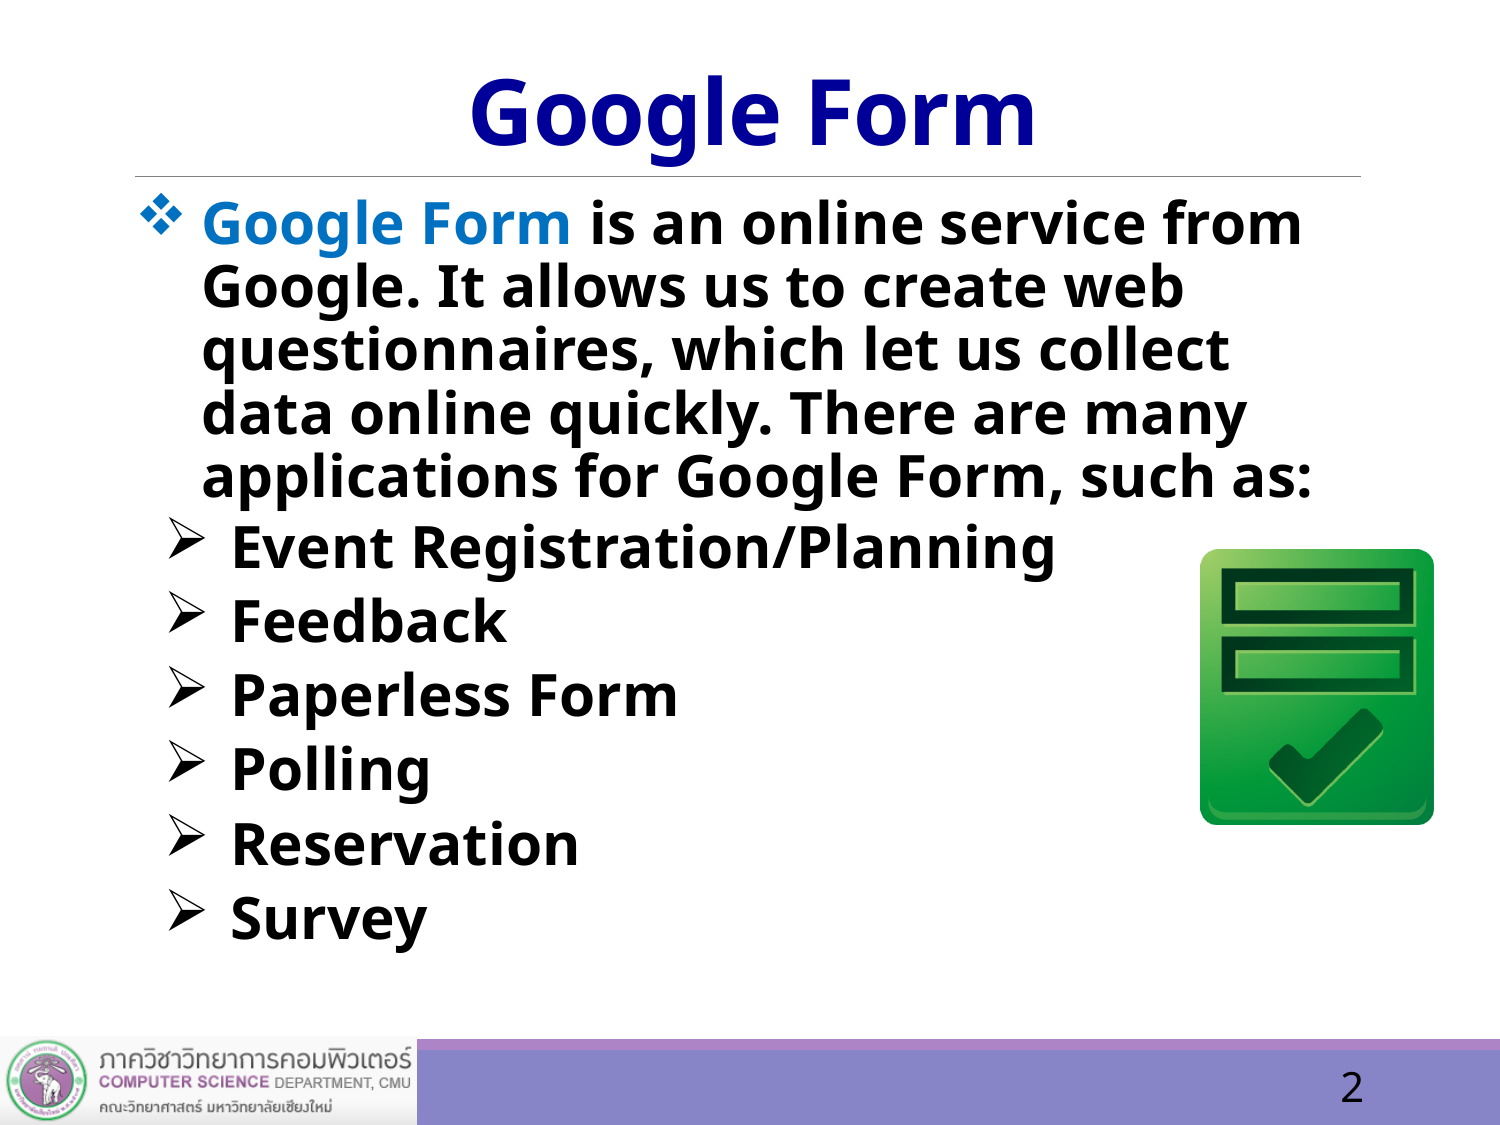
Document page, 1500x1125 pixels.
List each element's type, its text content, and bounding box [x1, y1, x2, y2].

picture [0, 1036, 417, 1125]
picture [1199, 549, 1434, 825]
title Google Form [135, 47, 1373, 172]
slide_number 2 [1218, 1059, 1380, 1120]
list Google Form is an online service from Google. It allows us to create web questionnaires, which let us collect data online quickly. There are many applications for Google Form, such as: Event Registration/Planning Feedback Paperless Form Polling Reservation Survey [135, 186, 1373, 963]
